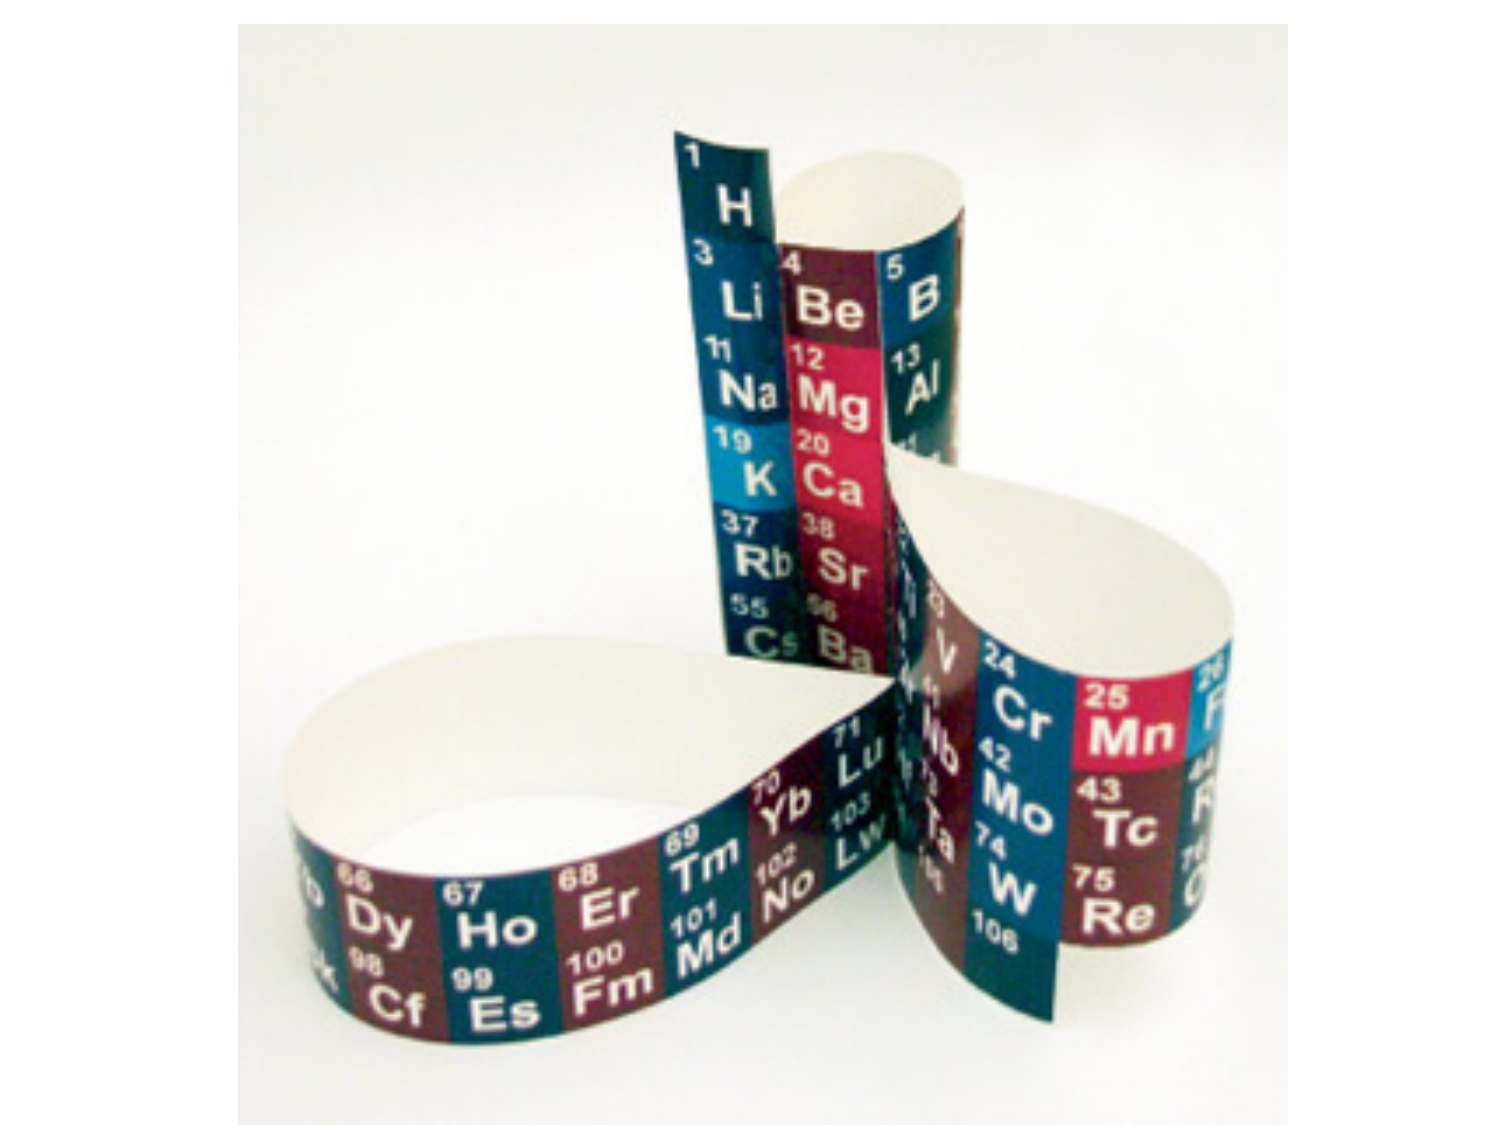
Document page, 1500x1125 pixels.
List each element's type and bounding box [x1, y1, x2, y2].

picture [237, 24, 1288, 1125]
